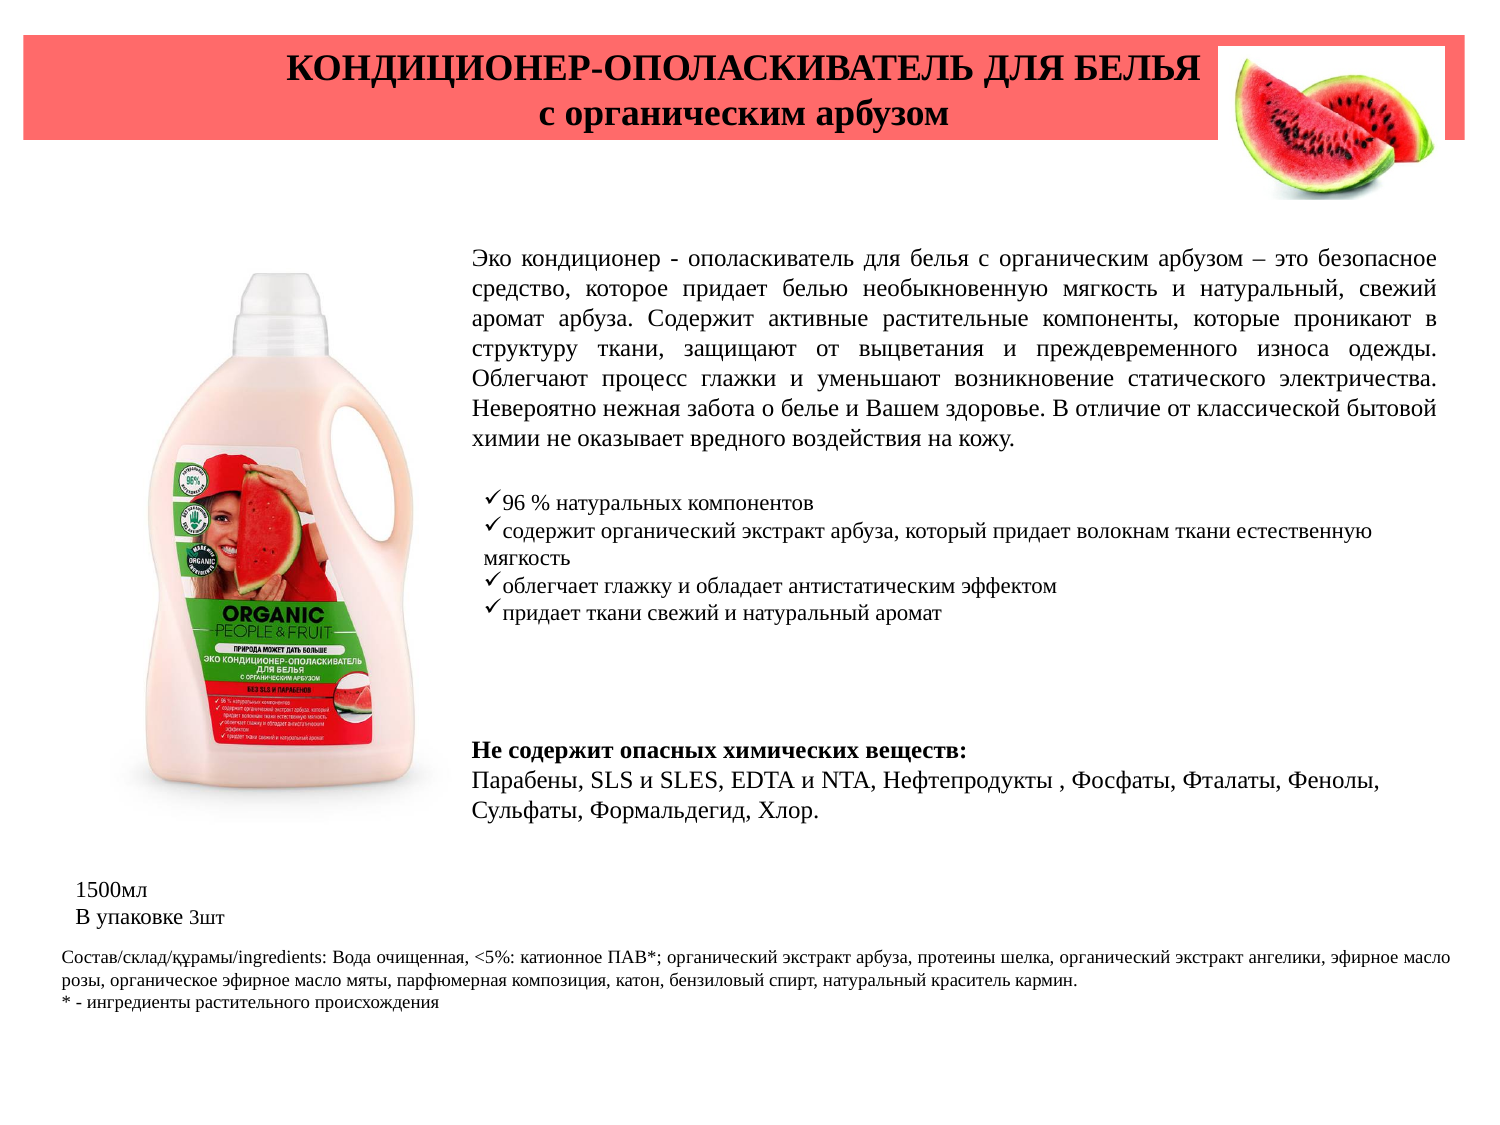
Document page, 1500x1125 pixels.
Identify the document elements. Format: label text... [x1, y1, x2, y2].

text_box КОНДИЦИОНЕР-ОПОЛАСКИВАТЕЛЬ ДЛЯ БЕЛЬЯ с органическим арбузом [23, 35, 1465, 140]
picture [1218, 46, 1445, 200]
text_box 96 % натуральных компонентов содержит органический экстракт арбуза, который придает волокнам ткани естественную мягкость облегчает глажку и обладает антистатическим эффектом придает ткани свежий и натуральный аромат [544, 480, 1465, 633]
text_box Эко кондиционер - ополаскиватель для белья с органическим арбузом – это безопасное средство, которое придает белью необыкновенную мягкость и натуральный, свежий аромат арбуза. Содержит активные растительные компоненты, которые проникают в структуру ткани, защищают от выцветания и преждевременного износа одежды. Облегчают процесс глажки и уменьшают возникновение статического электричества. Невероятно нежная забота о белье и Вашем здоровье. В отличие от классической бытовой химии не оказывает вредного воздействия на кожу. [544, 234, 1454, 459]
text_box Не содержит опасных химических веществ: Парабены, SLS и SLES, EDTA и NTA, Нефтепродукты , Фосфаты, Фталаты, Фенолы, Сульфаты, Формальдегид, Хлор. [544, 726, 1418, 867]
picture [0, 163, 540, 973]
text_box Состав/склад/құрамы/ingredients: Вода очищенная, <5%: катионное ПАВ*; органический экстракт арбуза, протеины шелка, органический экстракт ангелики, эфирное масло розы, органическое эфирное масло мяты, парфюмерная композиция, катон, бензиловый спирт, натуральный краситель кармин. * - ингредиенты растительного происхождения [46, 937, 1465, 1020]
